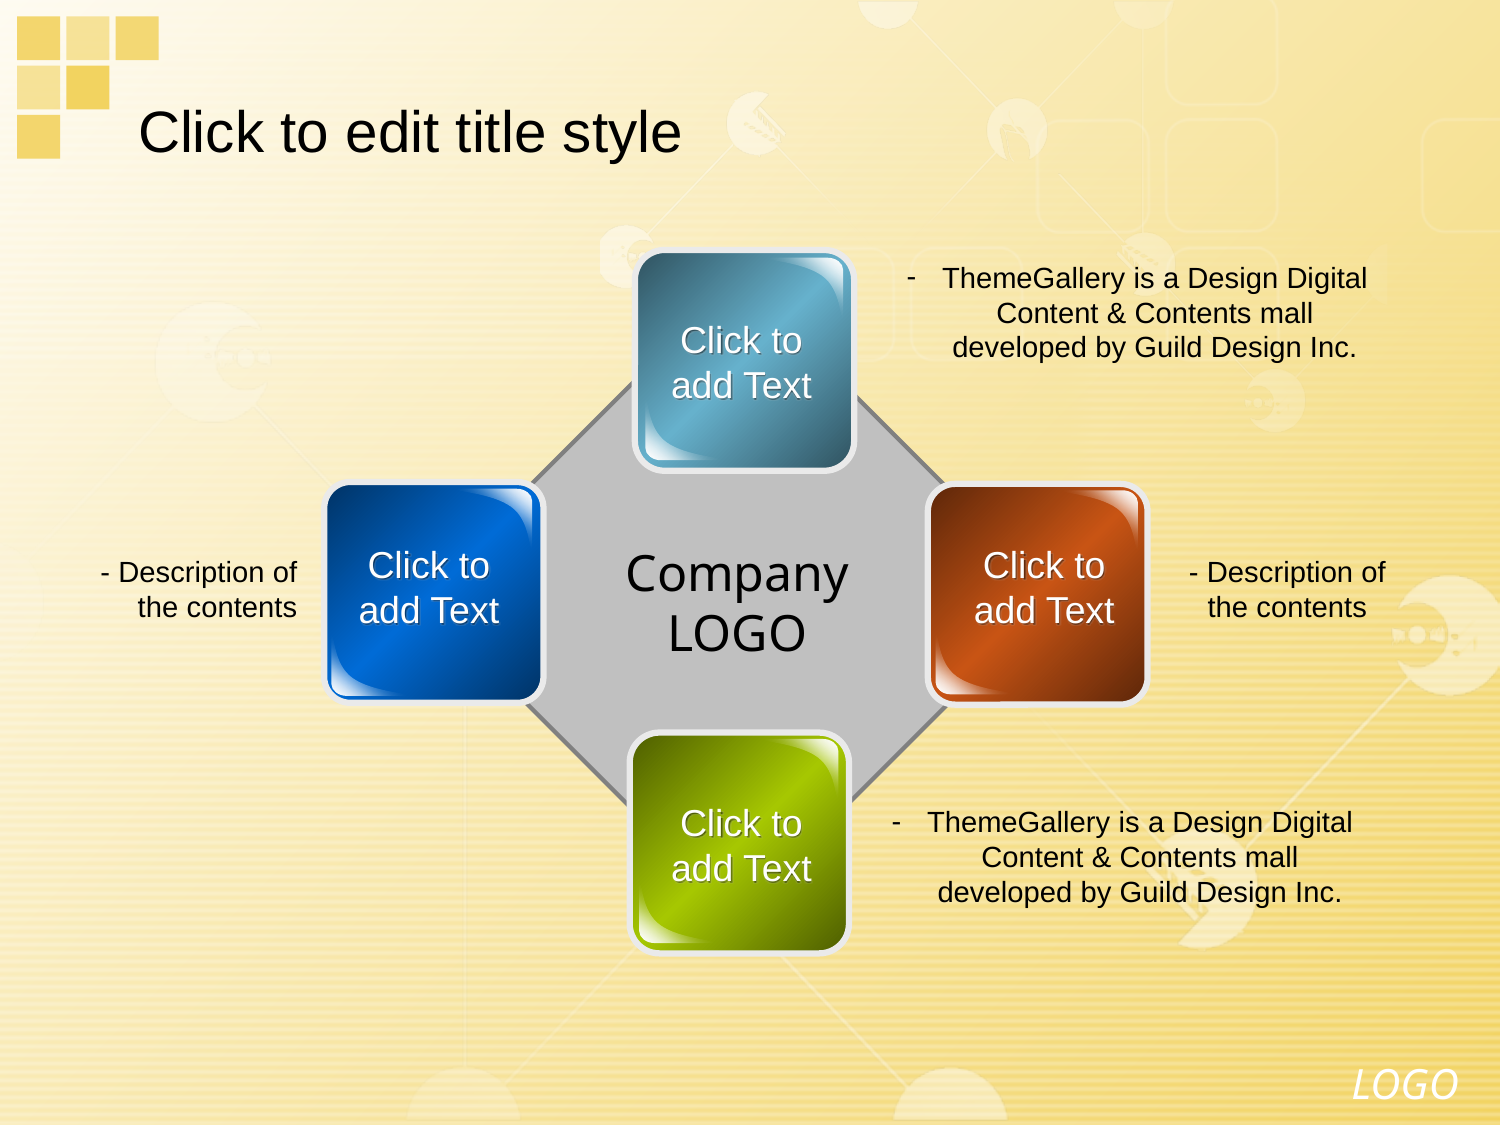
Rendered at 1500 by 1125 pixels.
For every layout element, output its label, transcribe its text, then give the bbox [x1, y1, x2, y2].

text_box ThemeGallery is a Design Digital Content & Contents mall developed by Guild Design Inc. [874, 251, 1400, 372]
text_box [323, 481, 544, 704]
text_box [534, 386, 942, 801]
text_box - Description of the contents [1162, 546, 1413, 631]
picture [0, 0, 1500, 1125]
title Click to edit title style [123, 73, 1286, 186]
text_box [634, 249, 855, 471]
text_box Company LOGO [562, 533, 913, 669]
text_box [629, 732, 850, 954]
text_box ThemeGallery is a Design Digital Content & Contents mall developed by Guild Design Inc. [860, 796, 1386, 916]
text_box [927, 483, 1148, 705]
text_box - Description of the contents [62, 546, 313, 631]
